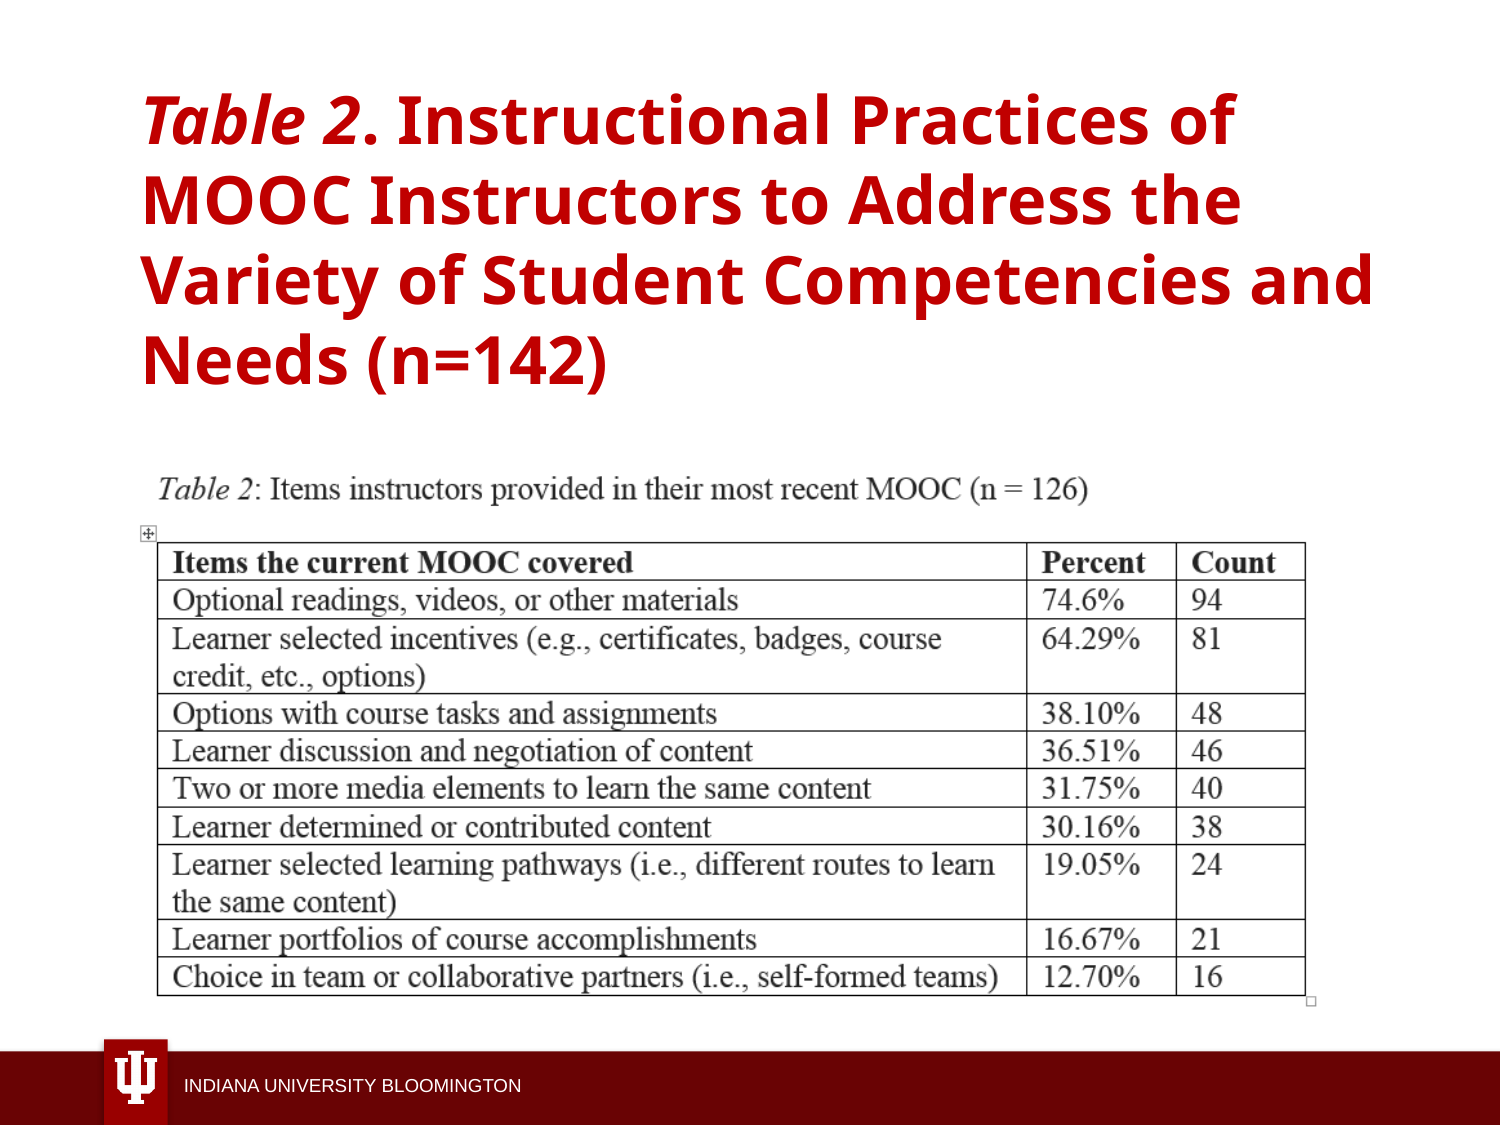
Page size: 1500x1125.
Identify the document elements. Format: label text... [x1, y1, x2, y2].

picture [125, 439, 1354, 1017]
title Table 2. Instructional Practices of MOOC Instructors to Address the Variety of Student Competencies and Needs (n=142) [125, 89, 1445, 387]
